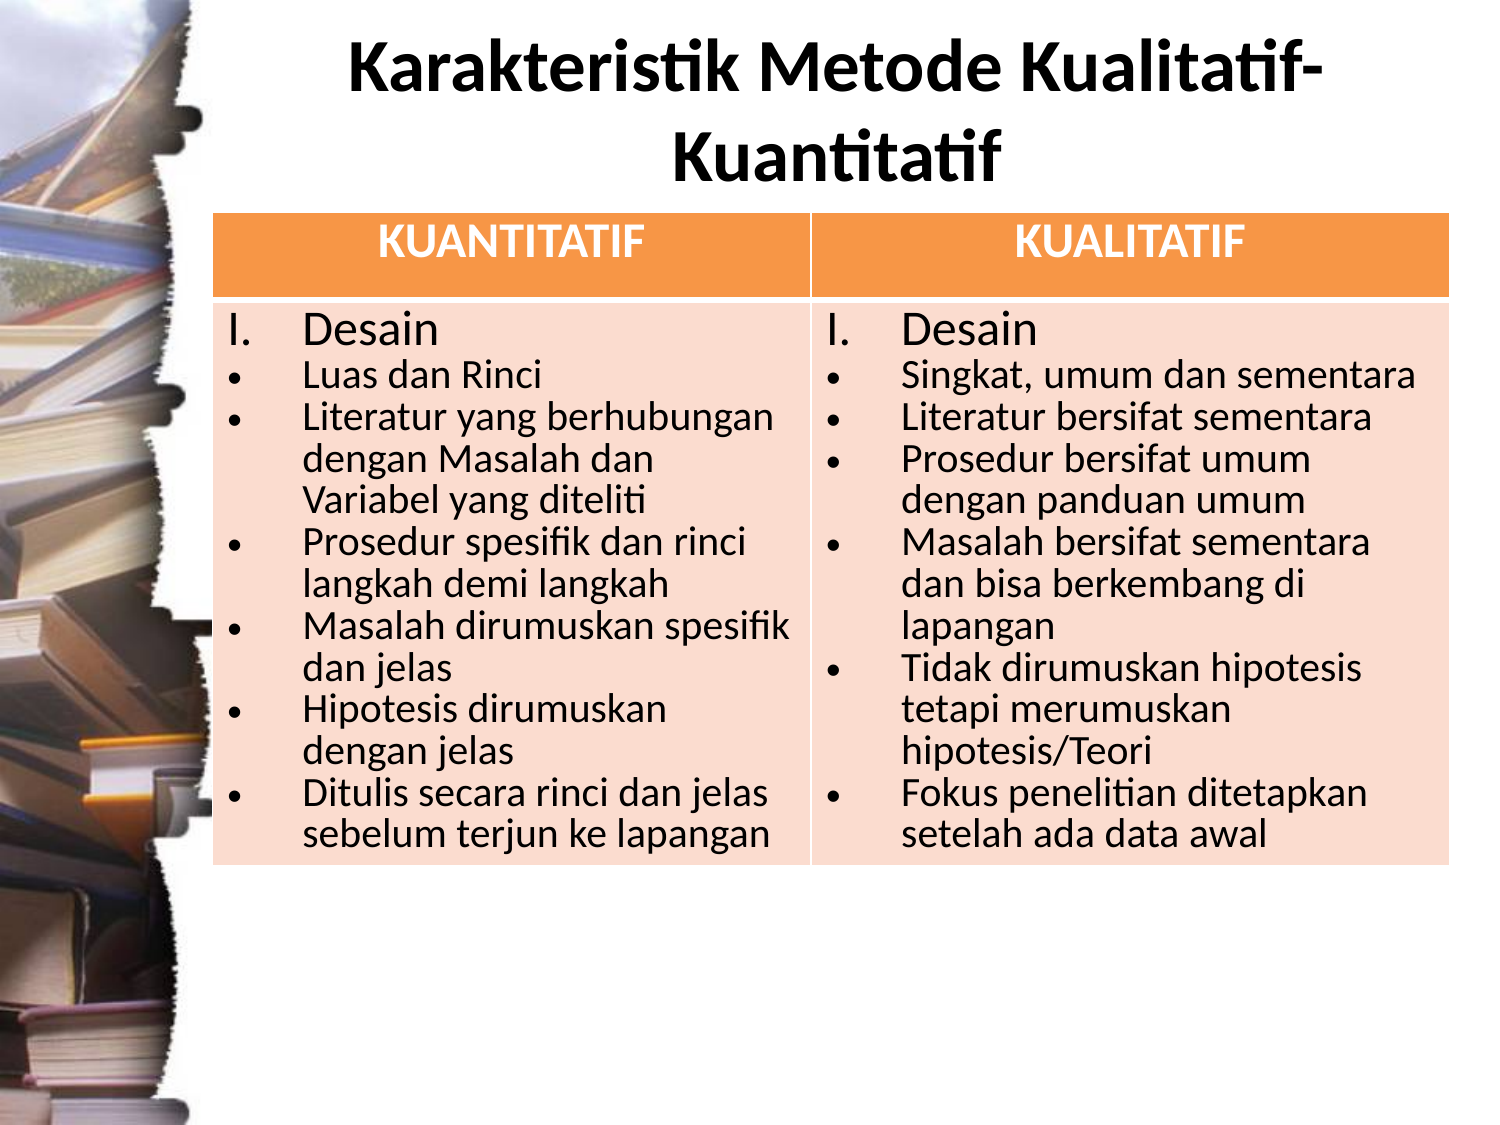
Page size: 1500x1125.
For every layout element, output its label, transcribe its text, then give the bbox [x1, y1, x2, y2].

text_box Karakteristik Metode Kualitatif-Kuantitatif [174, 24, 1500, 188]
table_header KUANTITATIF [213, 213, 810, 297]
table_header KUALITATIF [812, 213, 1449, 297]
table_cell Desain Luas dan Rinci Literatur yang berhubungan dengan Masalah dan Variabel yang diteliti Prosedur spesifik dan rinci langkah demi langkah Masalah dirumuskan spesifik dan jelas Hipotesis dirumuskan dengan jelas Ditulis secara rinci dan jelas sebelum terjun ke lapangan [213, 303, 810, 865]
table_cell Desain Singkat, umum dan sementara Literatur bersifat sementara Prosedur bersifat umum dengan panduan umum Masalah bersifat sementara dan bisa berkembang di lapangan Tidak dirumuskan hipotesis tetapi merumuskan hipotesis/Teori Fokus penelitian ditetapkan setelah ada data awal [812, 303, 1449, 865]
picture [0, 0, 1500, 1125]
